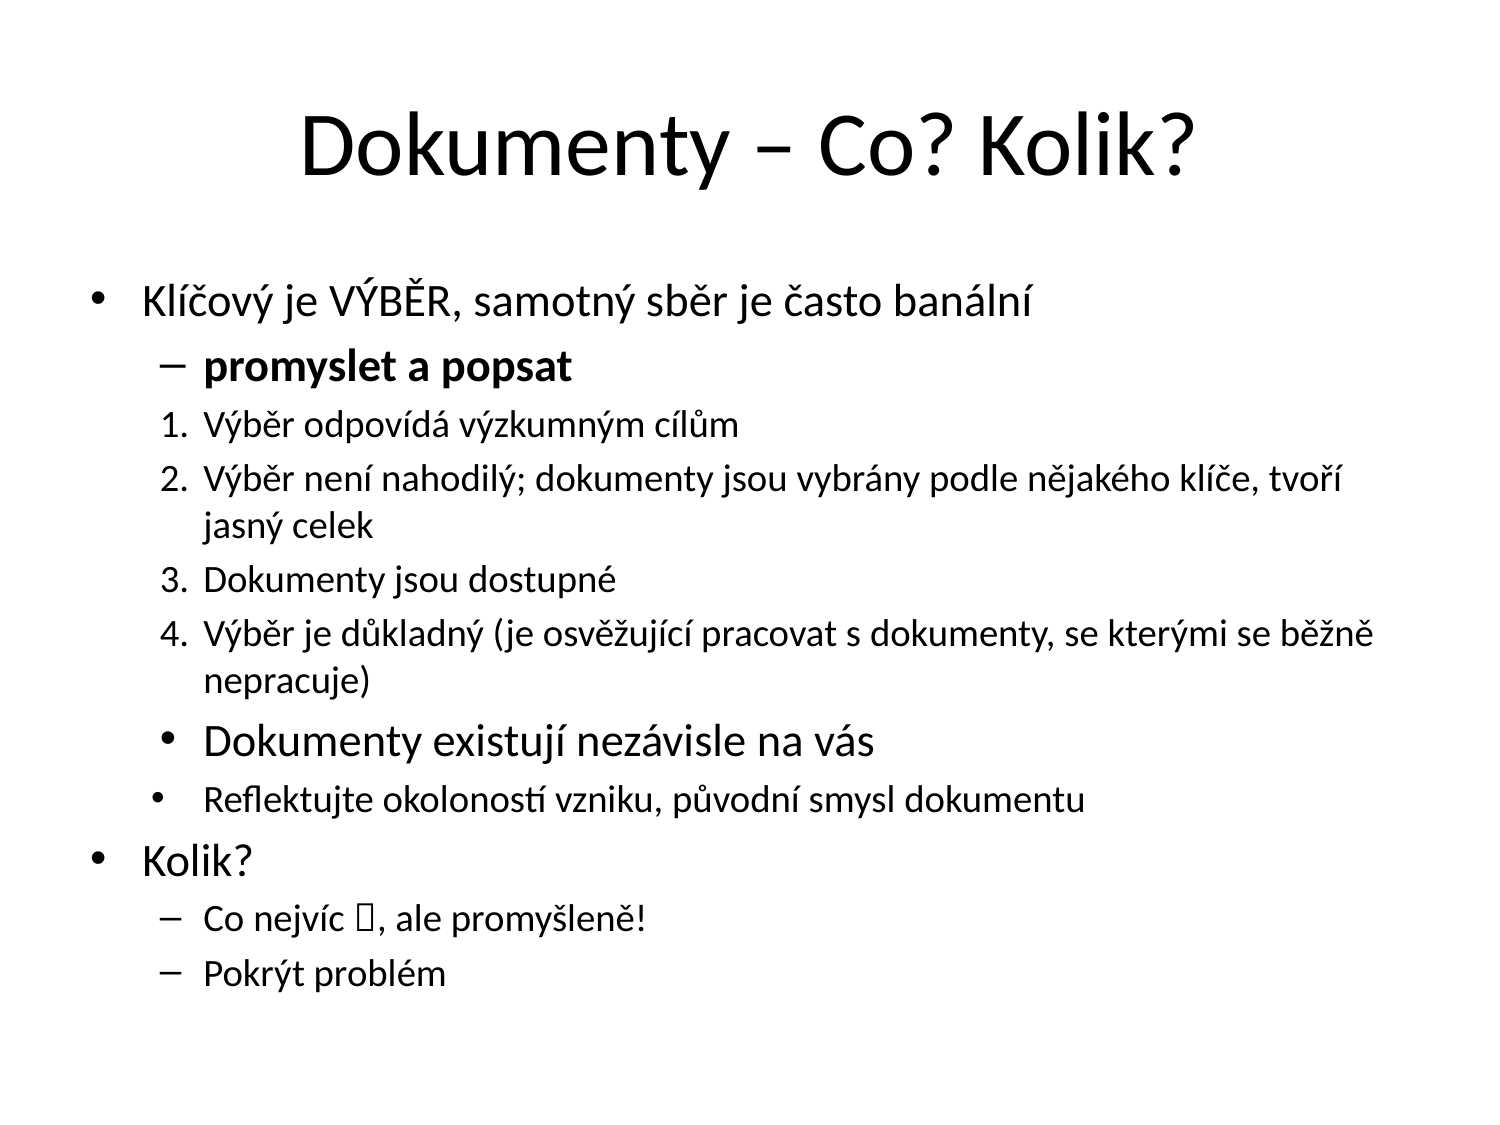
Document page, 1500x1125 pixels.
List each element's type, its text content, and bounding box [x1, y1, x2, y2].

list Klíčový je VÝBĚR, samotný sběr je často banální promyslet a popsat Výběr odpovídá výzkumným cílům Výběr není nahodilý; dokumenty jsou vybrány podle nějakého klíče, tvoří jasný celek Dokumenty jsou dostupné Výběr je důkladný (je osvěžující pracovat s dokumenty, se kterými se běžně nepracuje) Dokumenty existují nezávisle na vás Reflektujte okoloností vzniku, původní smysl dokumentu Kolik? Co nejvíc , ale promyšleně! Pokrýt problém [75, 262, 1425, 1005]
title Dokumenty – Co? Kolik? [75, 45, 1425, 233]
